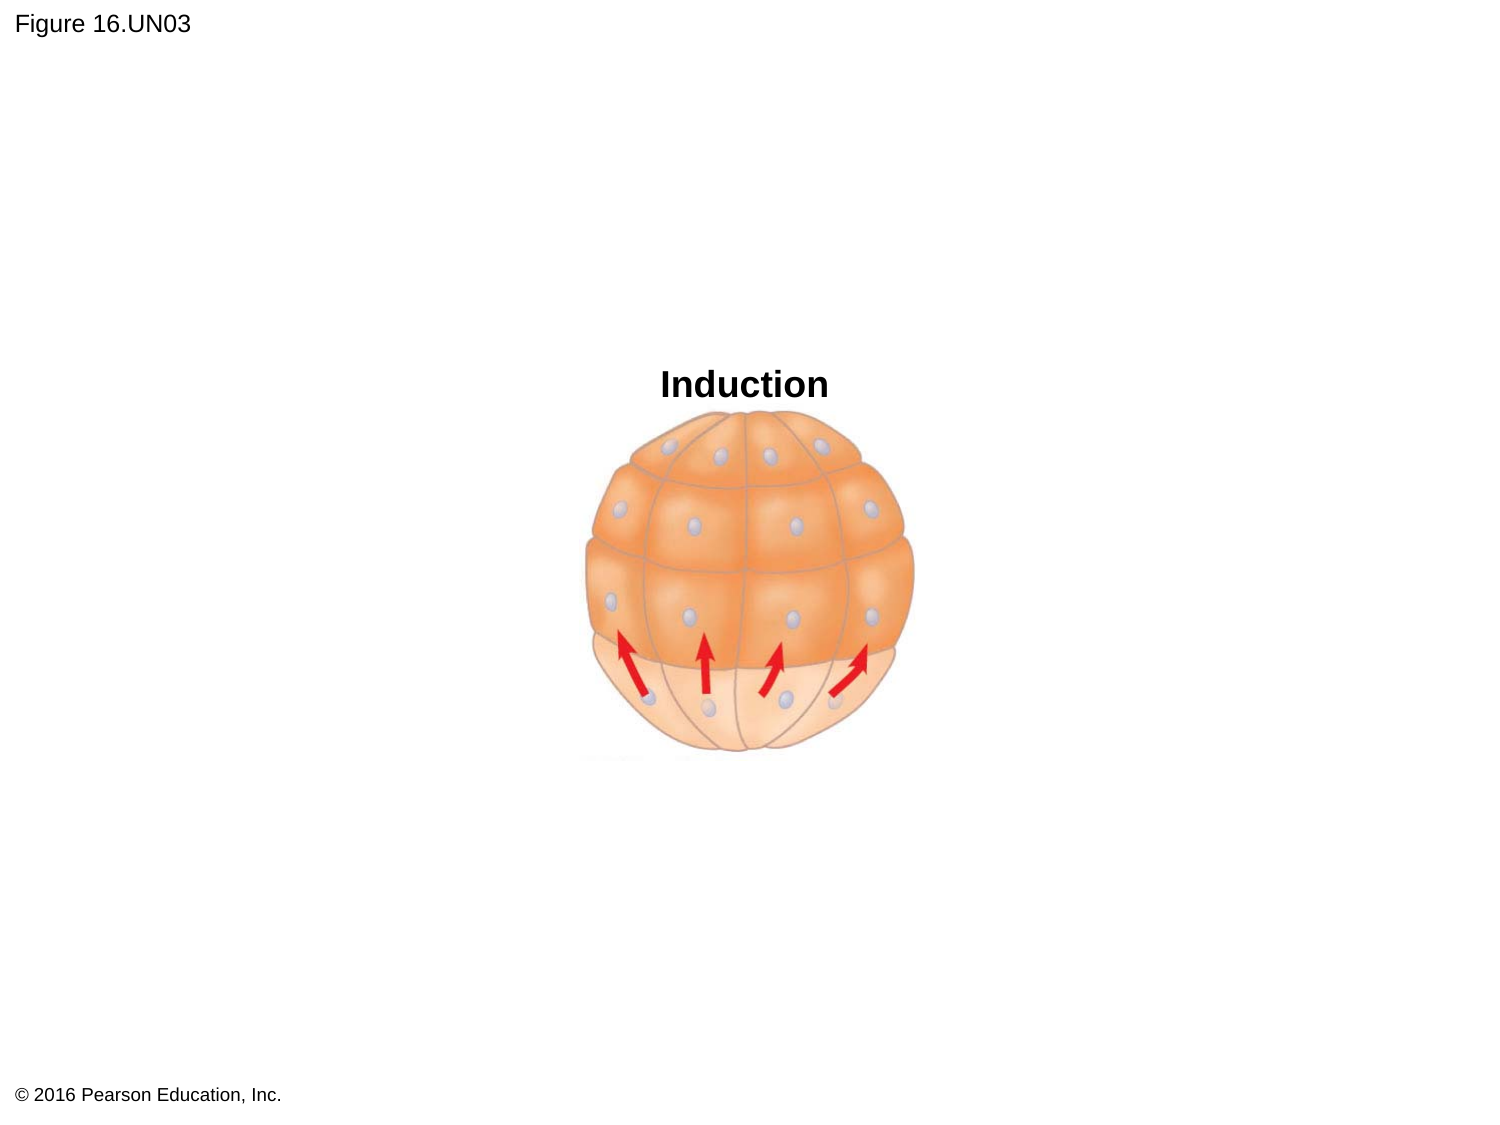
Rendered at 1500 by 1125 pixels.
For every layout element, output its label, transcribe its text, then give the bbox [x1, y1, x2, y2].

footer © 2016 Pearson Education, Inc. [0, 1063, 507, 1124]
picture [579, 363, 921, 762]
title Figure 16.UN03 [0, 0, 435, 62]
